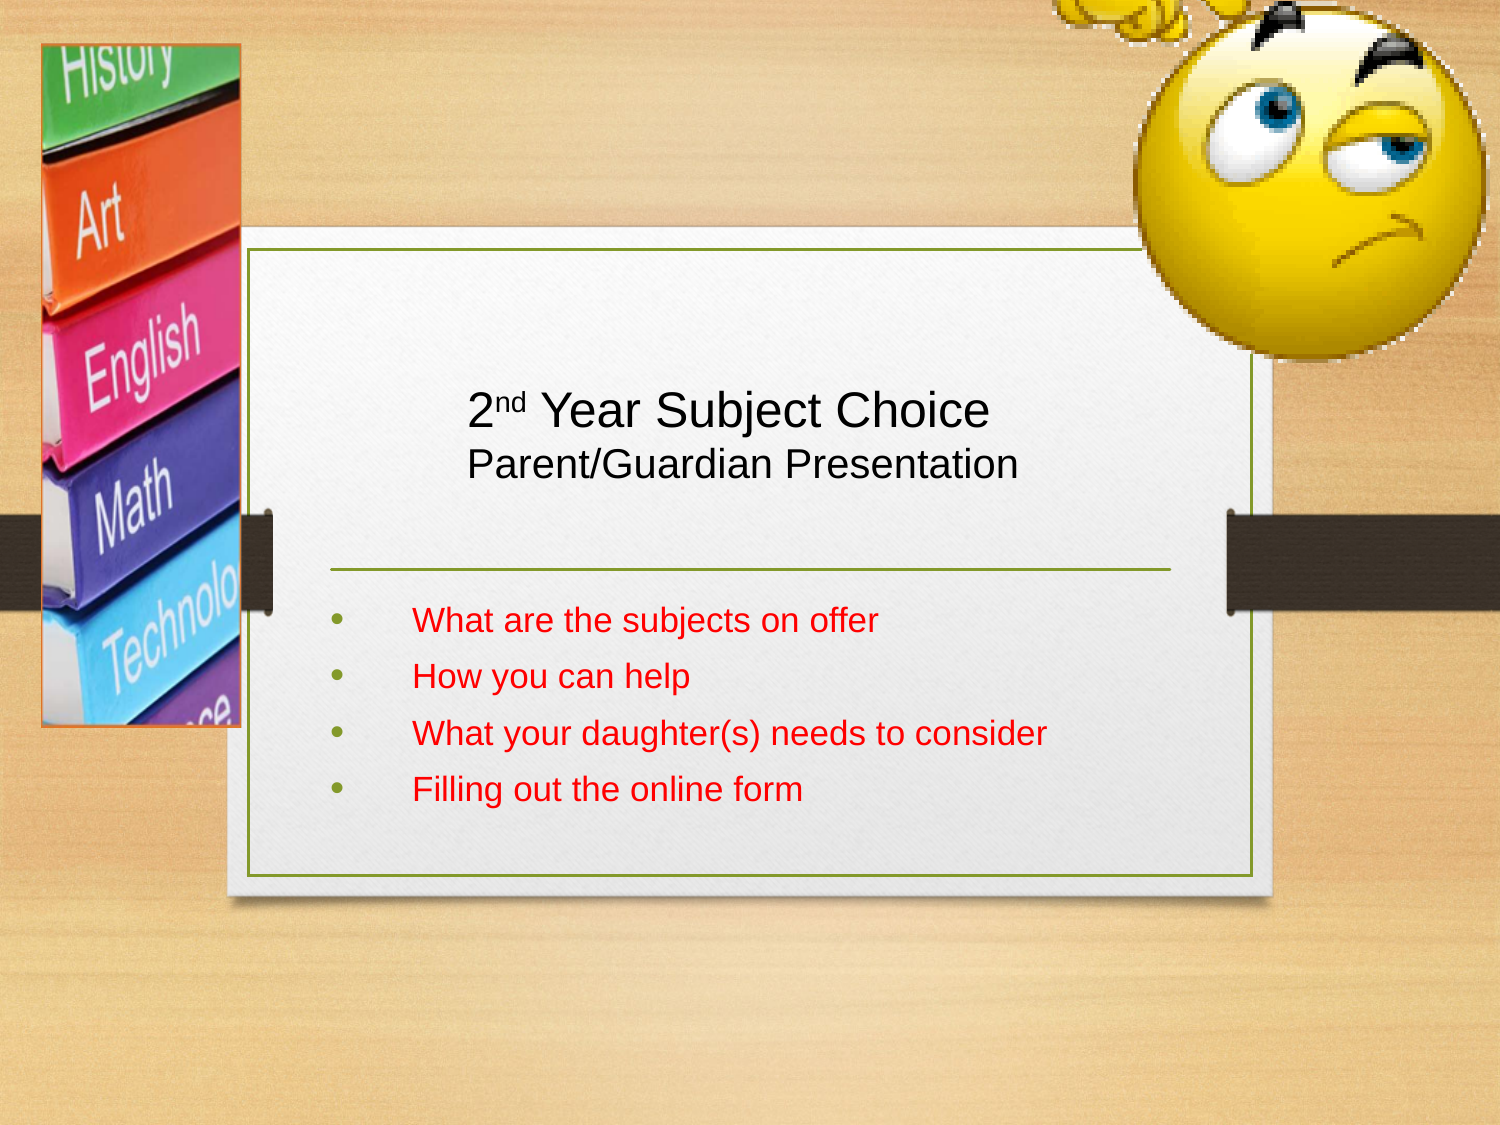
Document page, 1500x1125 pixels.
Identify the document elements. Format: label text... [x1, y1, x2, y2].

subtitle What are the subjects on offer How you can help What your daughter(s) needs to consider Filling out the online form [315, 590, 1187, 817]
picture [0, 0, 1500, 1125]
title 2nd Year Subject Choice Parent/Guardian Presentation [265, 309, 1222, 495]
